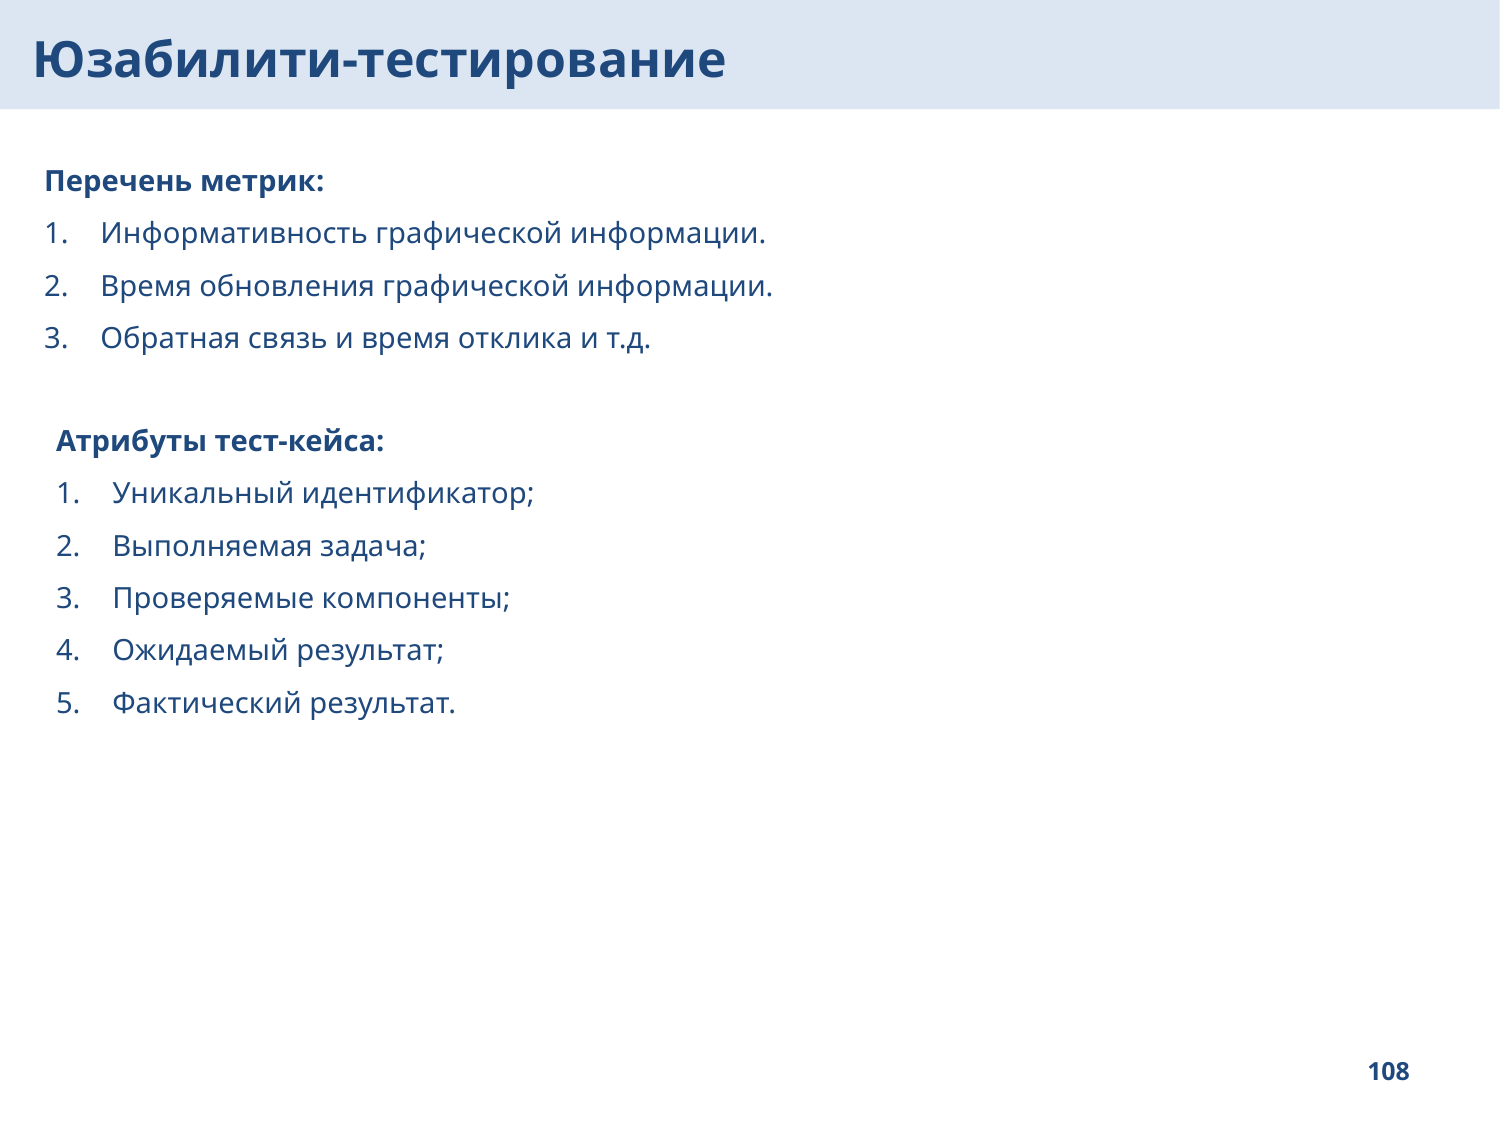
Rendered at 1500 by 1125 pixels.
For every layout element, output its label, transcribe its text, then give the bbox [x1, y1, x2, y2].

text_box Юзабилити-тестирование [17, 14, 1368, 102]
text_box Перечень метрик: Информативность графической информации. Время обновления графической информации. Обратная связь и время отклика и т.д. [29, 137, 1093, 407]
slide_number 108 [1074, 1042, 1425, 1103]
text_box [0, 0, 1500, 111]
text_box Атрибуты тест-кейса: Уникальный идентификатор; Выполняемая задача; Проверяемые компоненты; Ожидаемый результат; Фактический результат. [41, 397, 792, 727]
